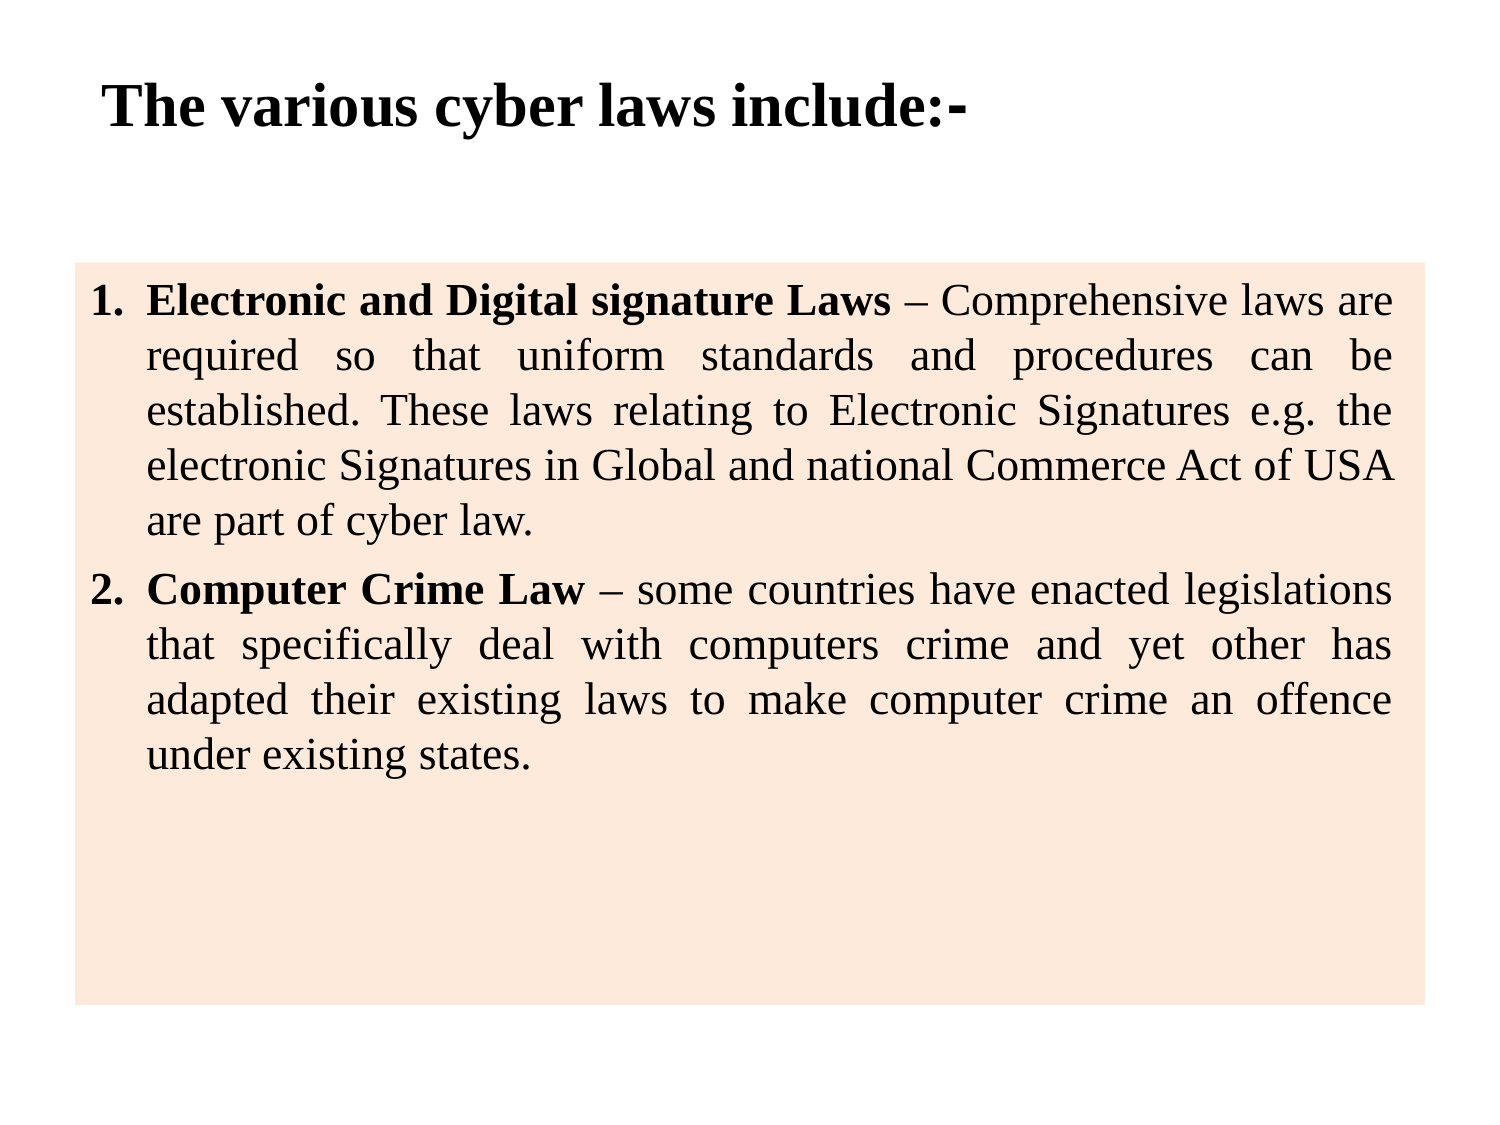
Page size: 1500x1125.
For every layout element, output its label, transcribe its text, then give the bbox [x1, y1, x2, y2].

list Electronic and Digital signature Laws – Comprehensive laws are required so that uniform standards and procedures can be established. These laws relating to Electronic Signatures e.g. the electronic Signatures in Global and national Commerce Act of USA are part of cyber law. Computer Crime Law – some countries have enacted legislations that specifically deal with computers crime and yet other has adapted their existing laws to make computer crime an offence under existing states. [75, 262, 1425, 1005]
title The various cyber laws include:‐ [75, 45, 1425, 233]
